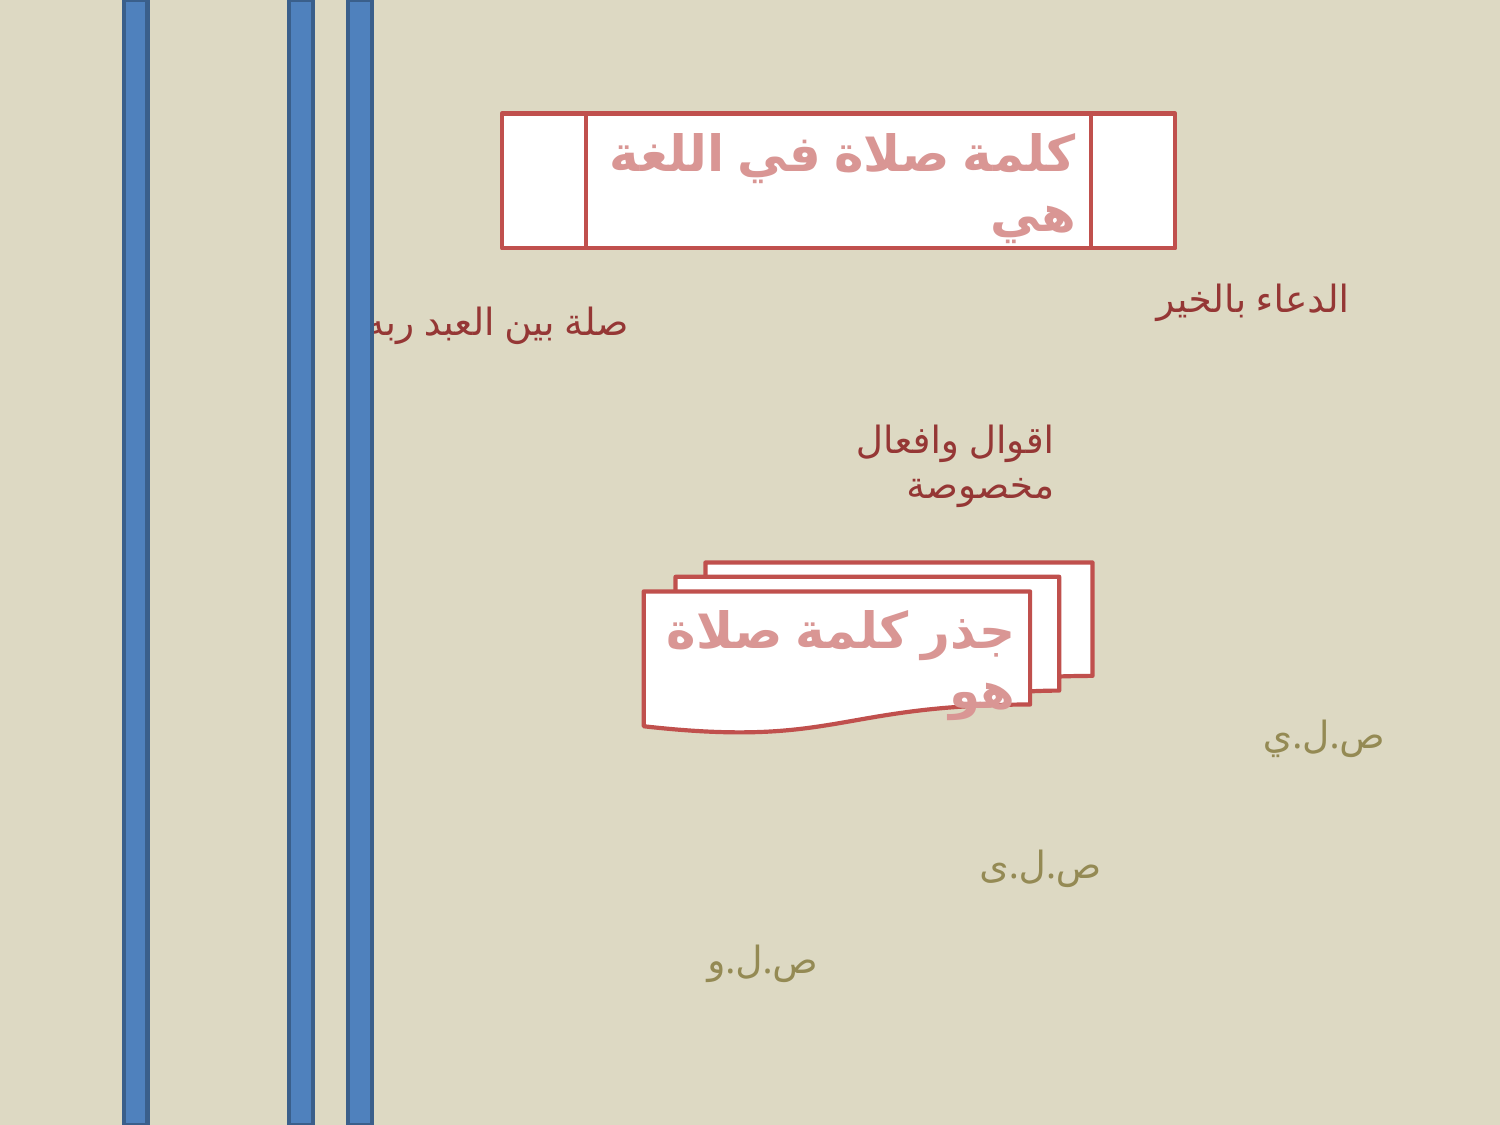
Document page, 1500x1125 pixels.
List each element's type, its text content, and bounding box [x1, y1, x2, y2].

text_box ص.ل.ي [1163, 704, 1400, 764]
text_box اقوال وافعال مخصوصة [714, 408, 1069, 514]
text_box [287, 0, 315, 1125]
text_box الدعاء بالخير [1127, 267, 1365, 327]
text_box [122, 0, 150, 1125]
text_box صلة بين العبد ربه [374, 290, 644, 351]
text_box كلمة صلاة في اللغة هي [500, 111, 1177, 250]
text_box ص.ل.و [596, 928, 833, 989]
text_box جذر كلمة صلاة هو [641, 560, 1095, 735]
text_box ص.ل.ى [879, 834, 1117, 894]
text_box صلة بين العبد ربه [336, 290, 346, 351]
text_box [346, 0, 374, 1125]
